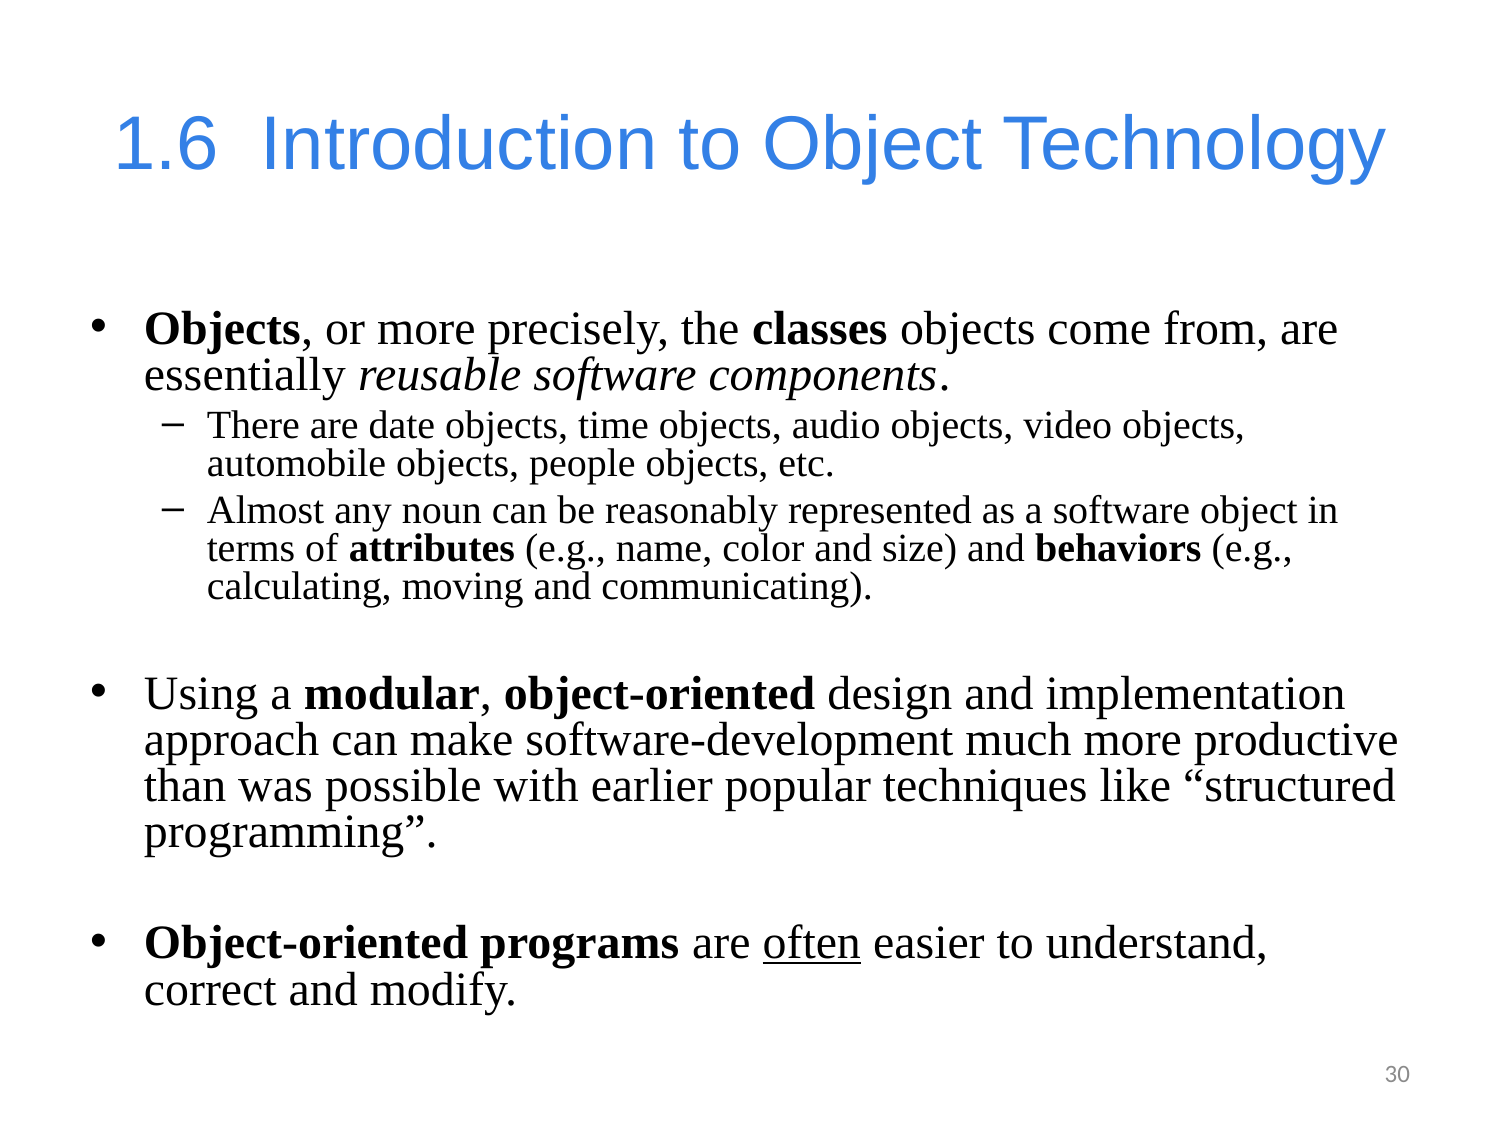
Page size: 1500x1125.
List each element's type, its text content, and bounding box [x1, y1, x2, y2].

text_box Objects, or more precisely, the classes objects come from, are essentially reusable software components. There are date objects, time objects, audio objects, video objects, automobile objects, people objects, etc. Almost any noun can be reasonably represented as a software object in terms of attributes (e.g., name, color and size) and behaviors (e.g., calculating, moving and communicating). Using a modular, object-oriented design and implementation approach can make software-development much more productive than was possible with earlier popular techniques like “structured programming”. Object-oriented programs are often easier to understand, correct and modify. [74, 299, 1425, 1025]
slide_number 30 [1074, 1042, 1425, 1103]
title 1.6 Introduction to Object Technology [75, 45, 1425, 233]
